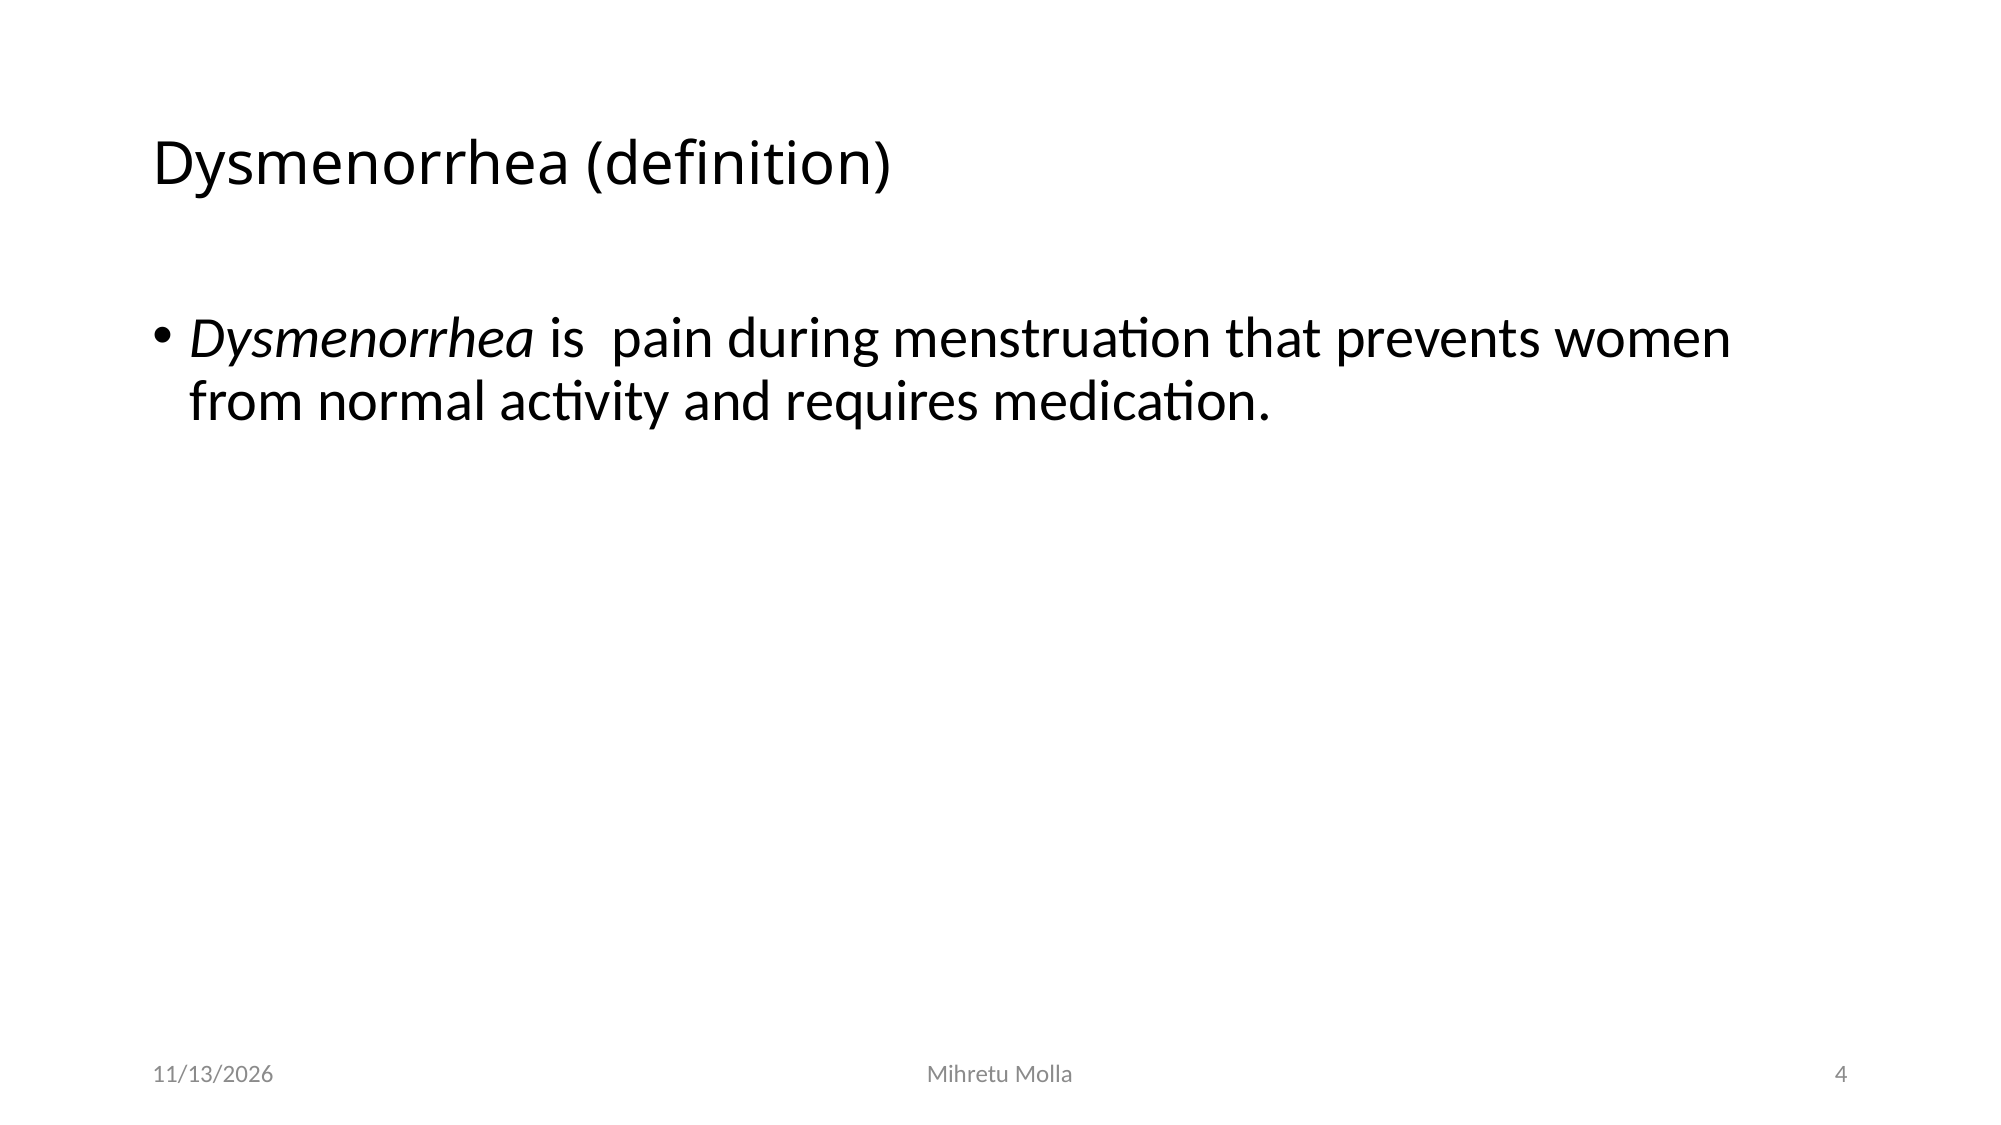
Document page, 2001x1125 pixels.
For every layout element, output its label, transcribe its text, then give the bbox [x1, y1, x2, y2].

slide_number 4 [1412, 1042, 1863, 1103]
list Dysmenorrhea is pain during menstruation that prevents women from normal activity and requires medication. [137, 299, 1863, 1014]
title Dysmenorrhea (definition) [137, 59, 1863, 278]
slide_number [137, 1042, 588, 1103]
footer Mihretu Molla [662, 1042, 1338, 1103]
